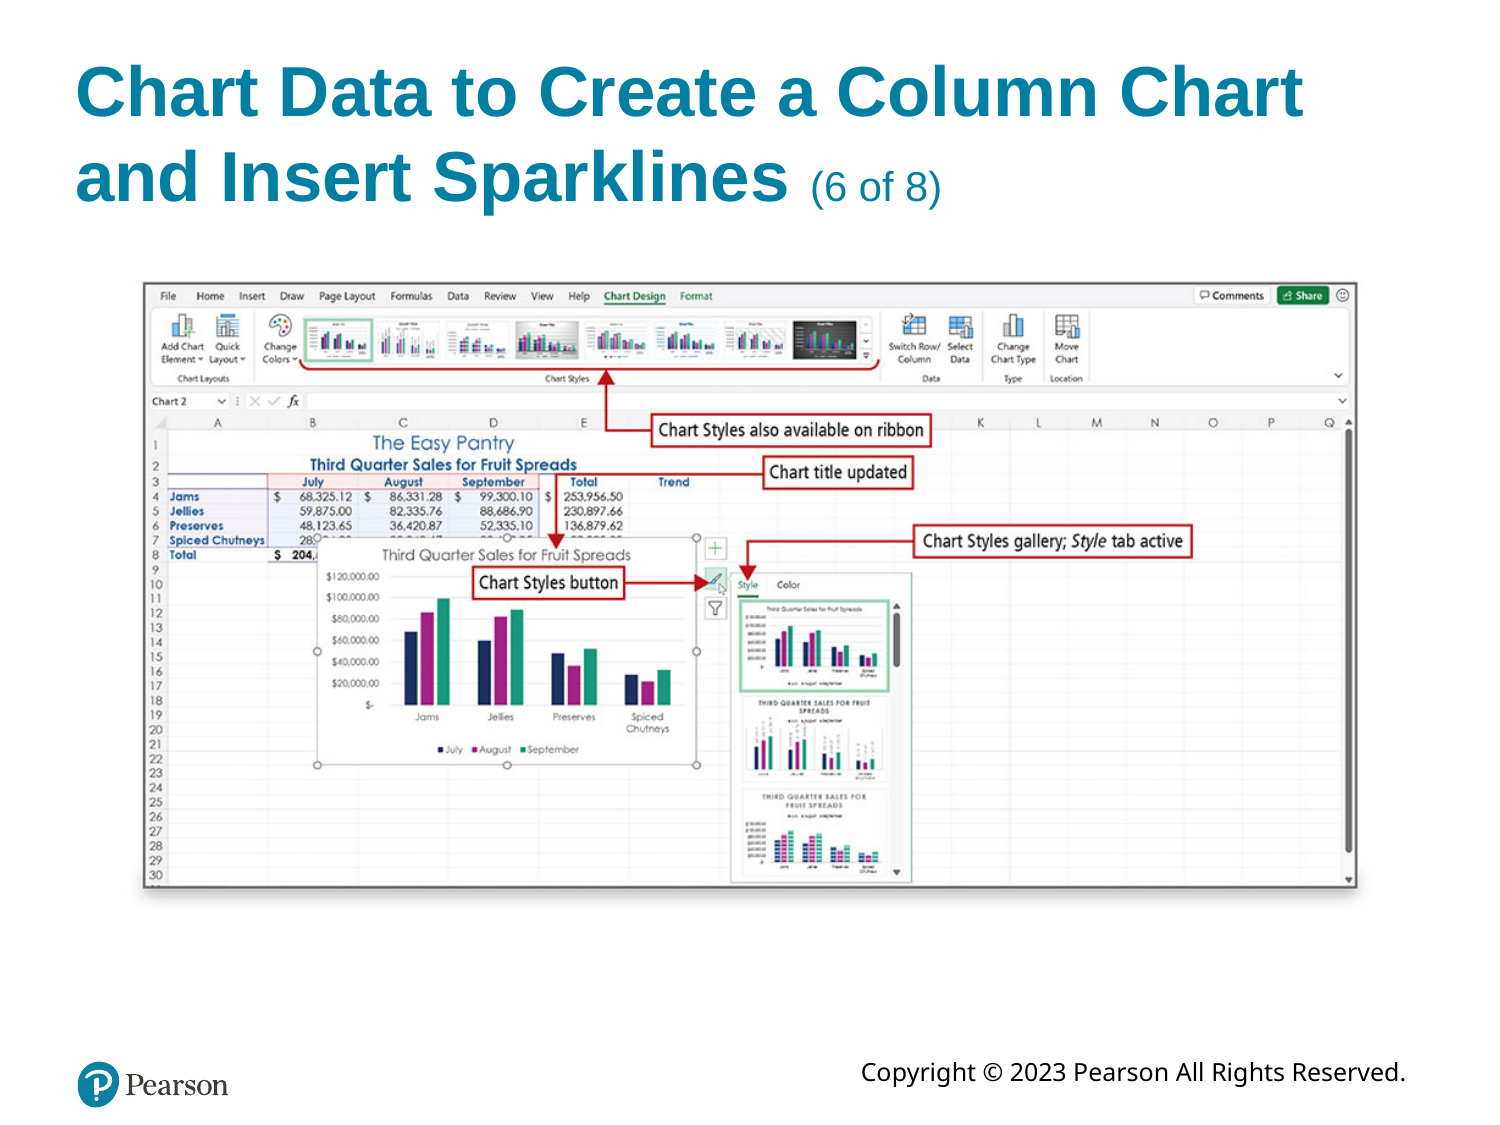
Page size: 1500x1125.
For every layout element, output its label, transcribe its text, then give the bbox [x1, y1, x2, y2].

title Chart Data to Create a Column Chart and Insert Sparklines (6 of 8) [75, 35, 1425, 216]
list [124, 279, 1376, 913]
